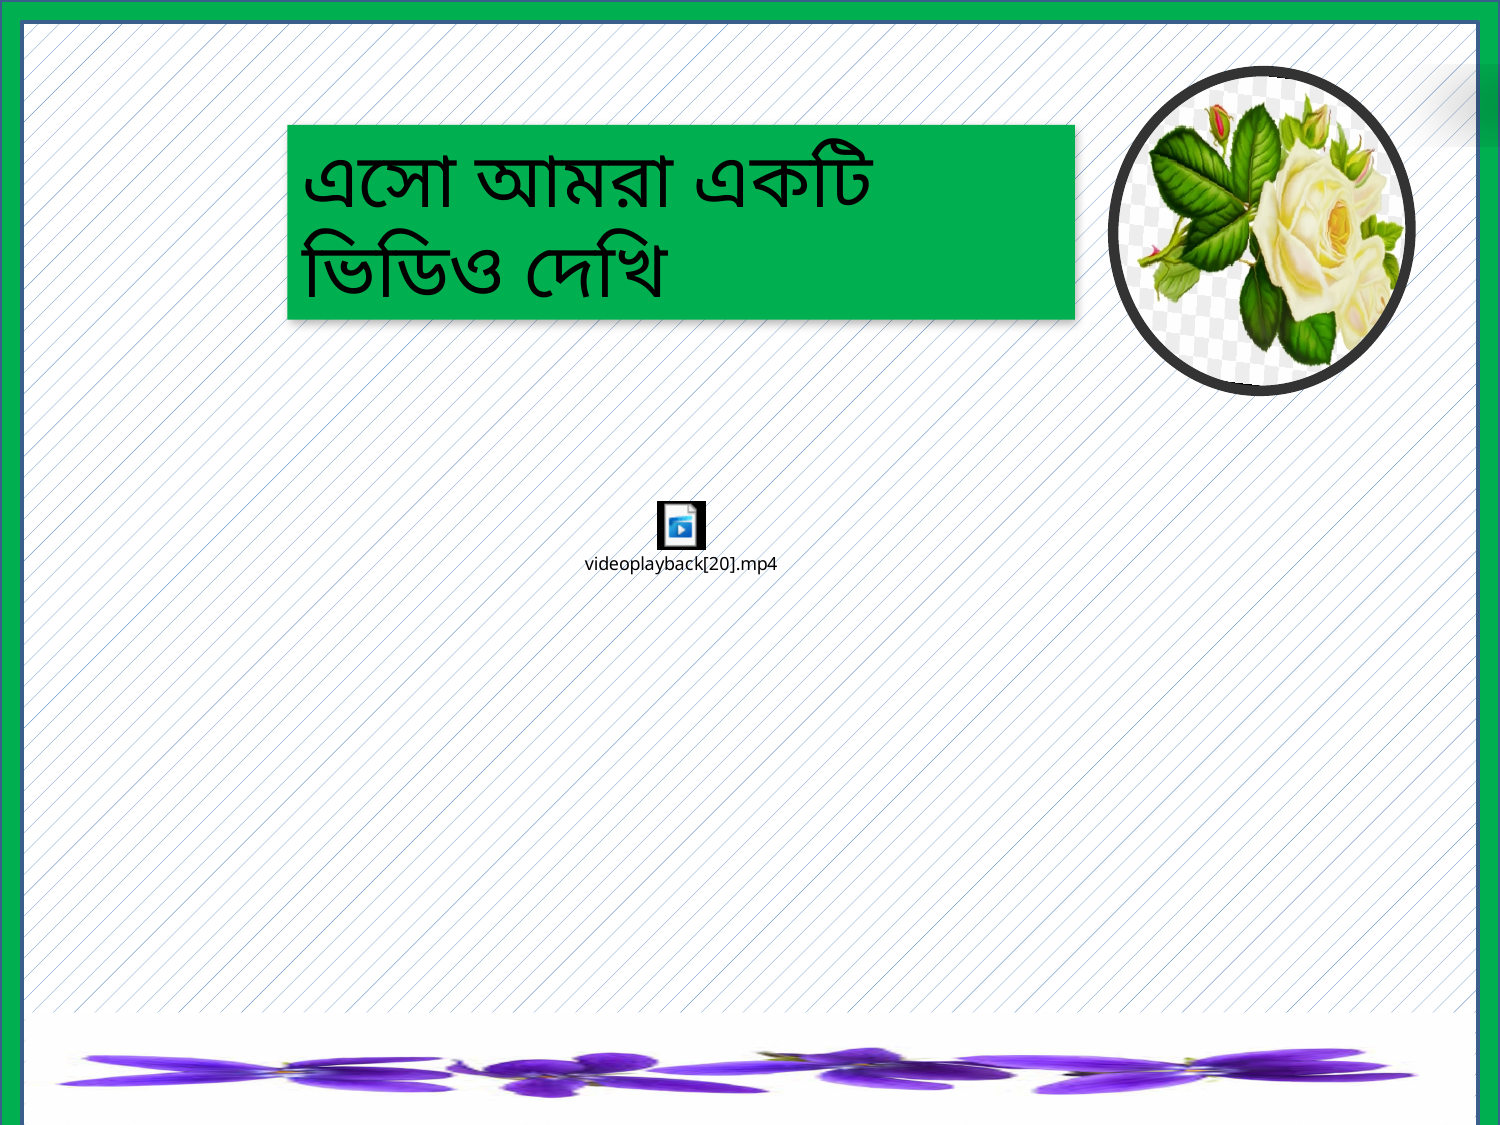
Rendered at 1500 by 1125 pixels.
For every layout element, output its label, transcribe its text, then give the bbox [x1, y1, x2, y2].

text_box এসো আমরা একটি ভিডিও দেখি [287, 124, 1075, 320]
picture [1101, 77, 1422, 385]
picture [27, 343, 1473, 1125]
text_box [0, 0, 1500, 1125]
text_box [565, 501, 688, 582]
